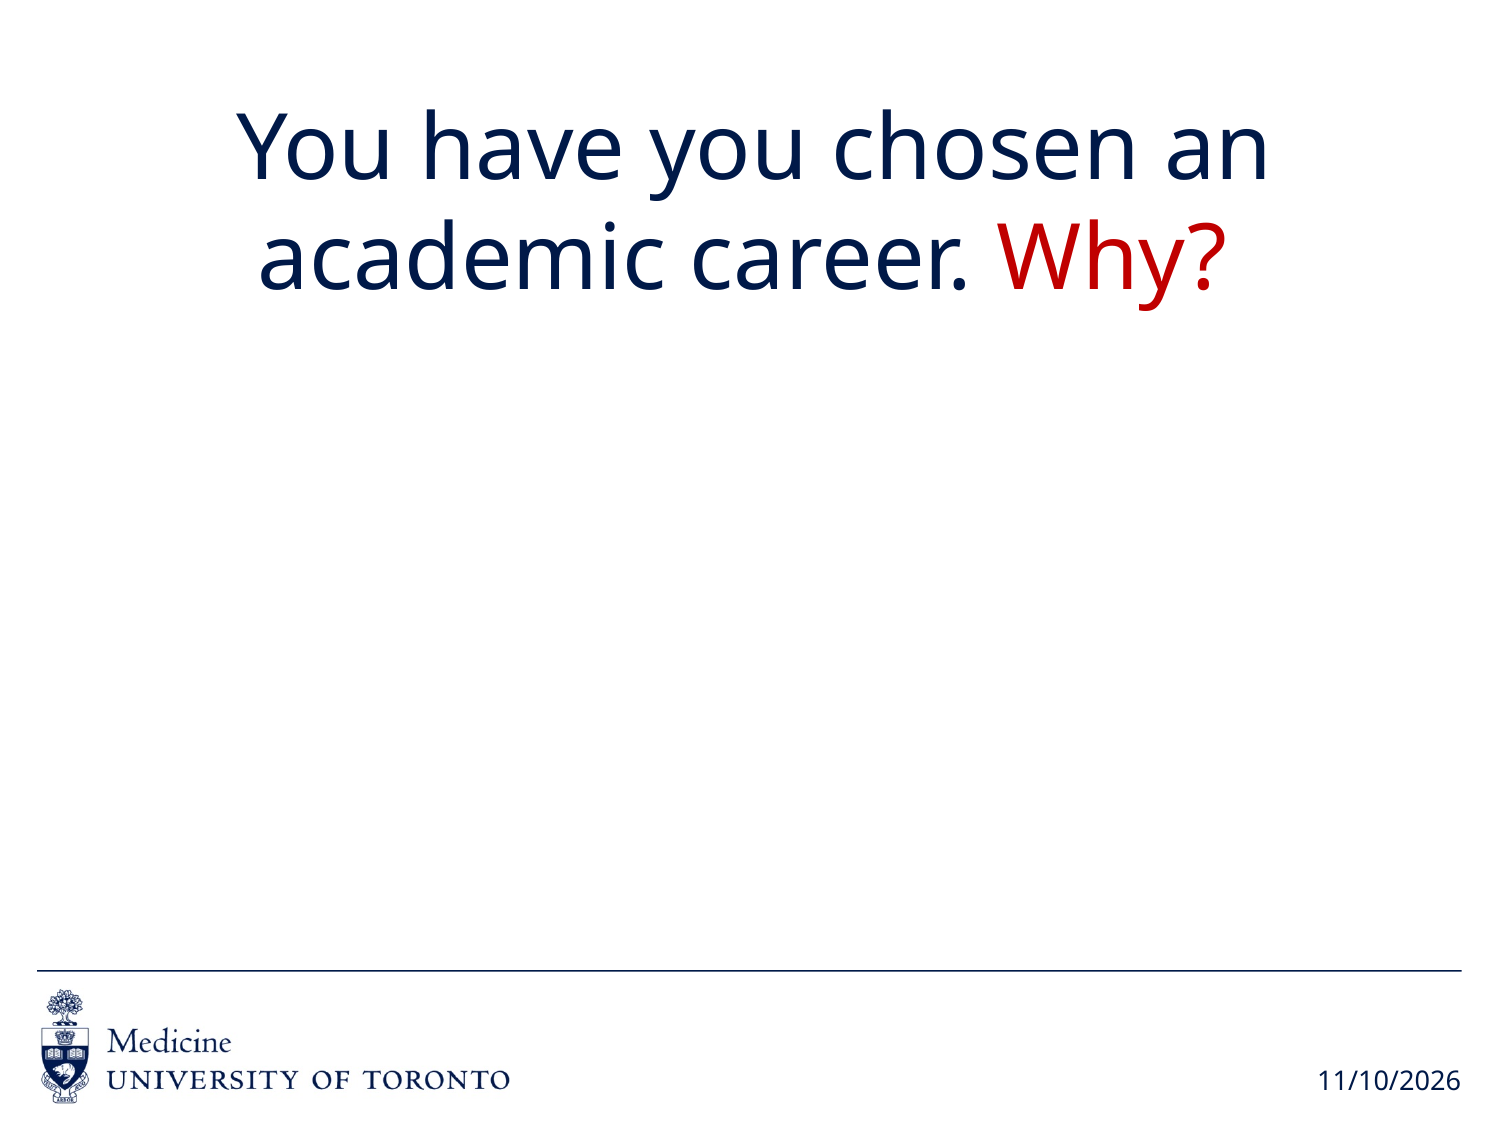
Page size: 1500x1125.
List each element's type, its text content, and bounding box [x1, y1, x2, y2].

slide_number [1148, 1035, 1461, 1101]
picture [40, 988, 510, 1104]
title You have you chosen an academic career. Why? [150, 87, 1350, 301]
